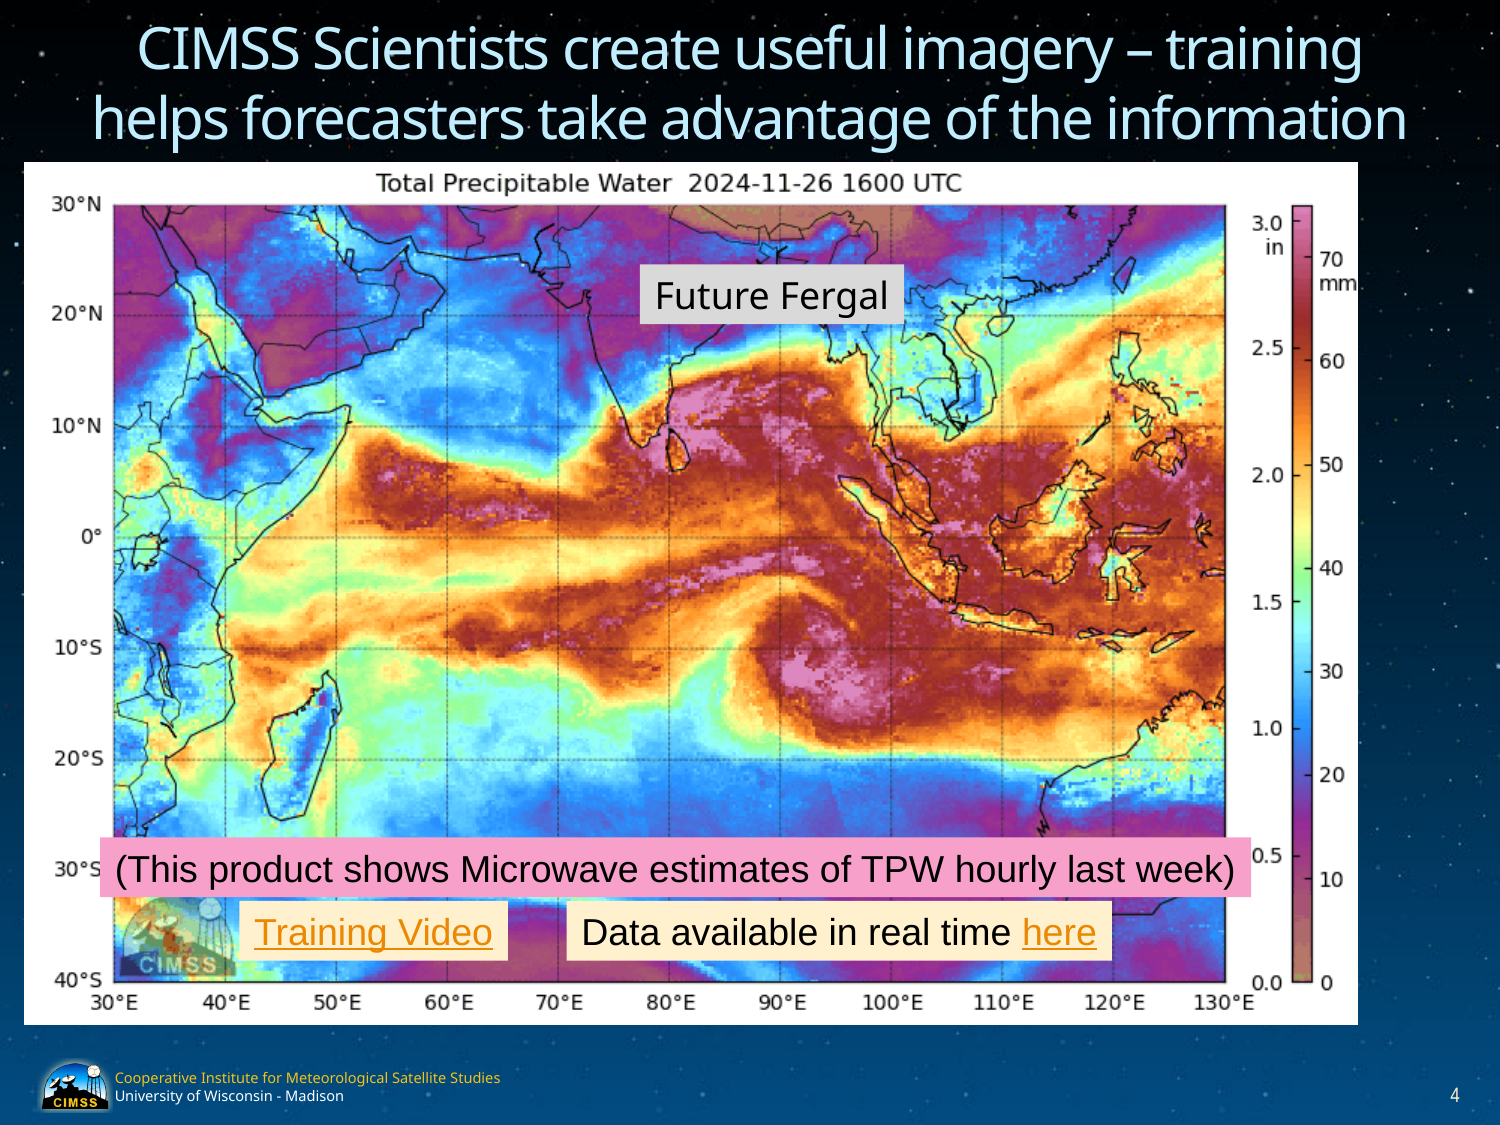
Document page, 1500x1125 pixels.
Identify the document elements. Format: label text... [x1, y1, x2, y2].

picture [0, 0, 1500, 1125]
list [24, 162, 1359, 1026]
slide_number 4 [1400, 1074, 1475, 1113]
title CIMSS Scientists create useful imagery – training helps forecasters take advantage of the information [75, 0, 1425, 163]
